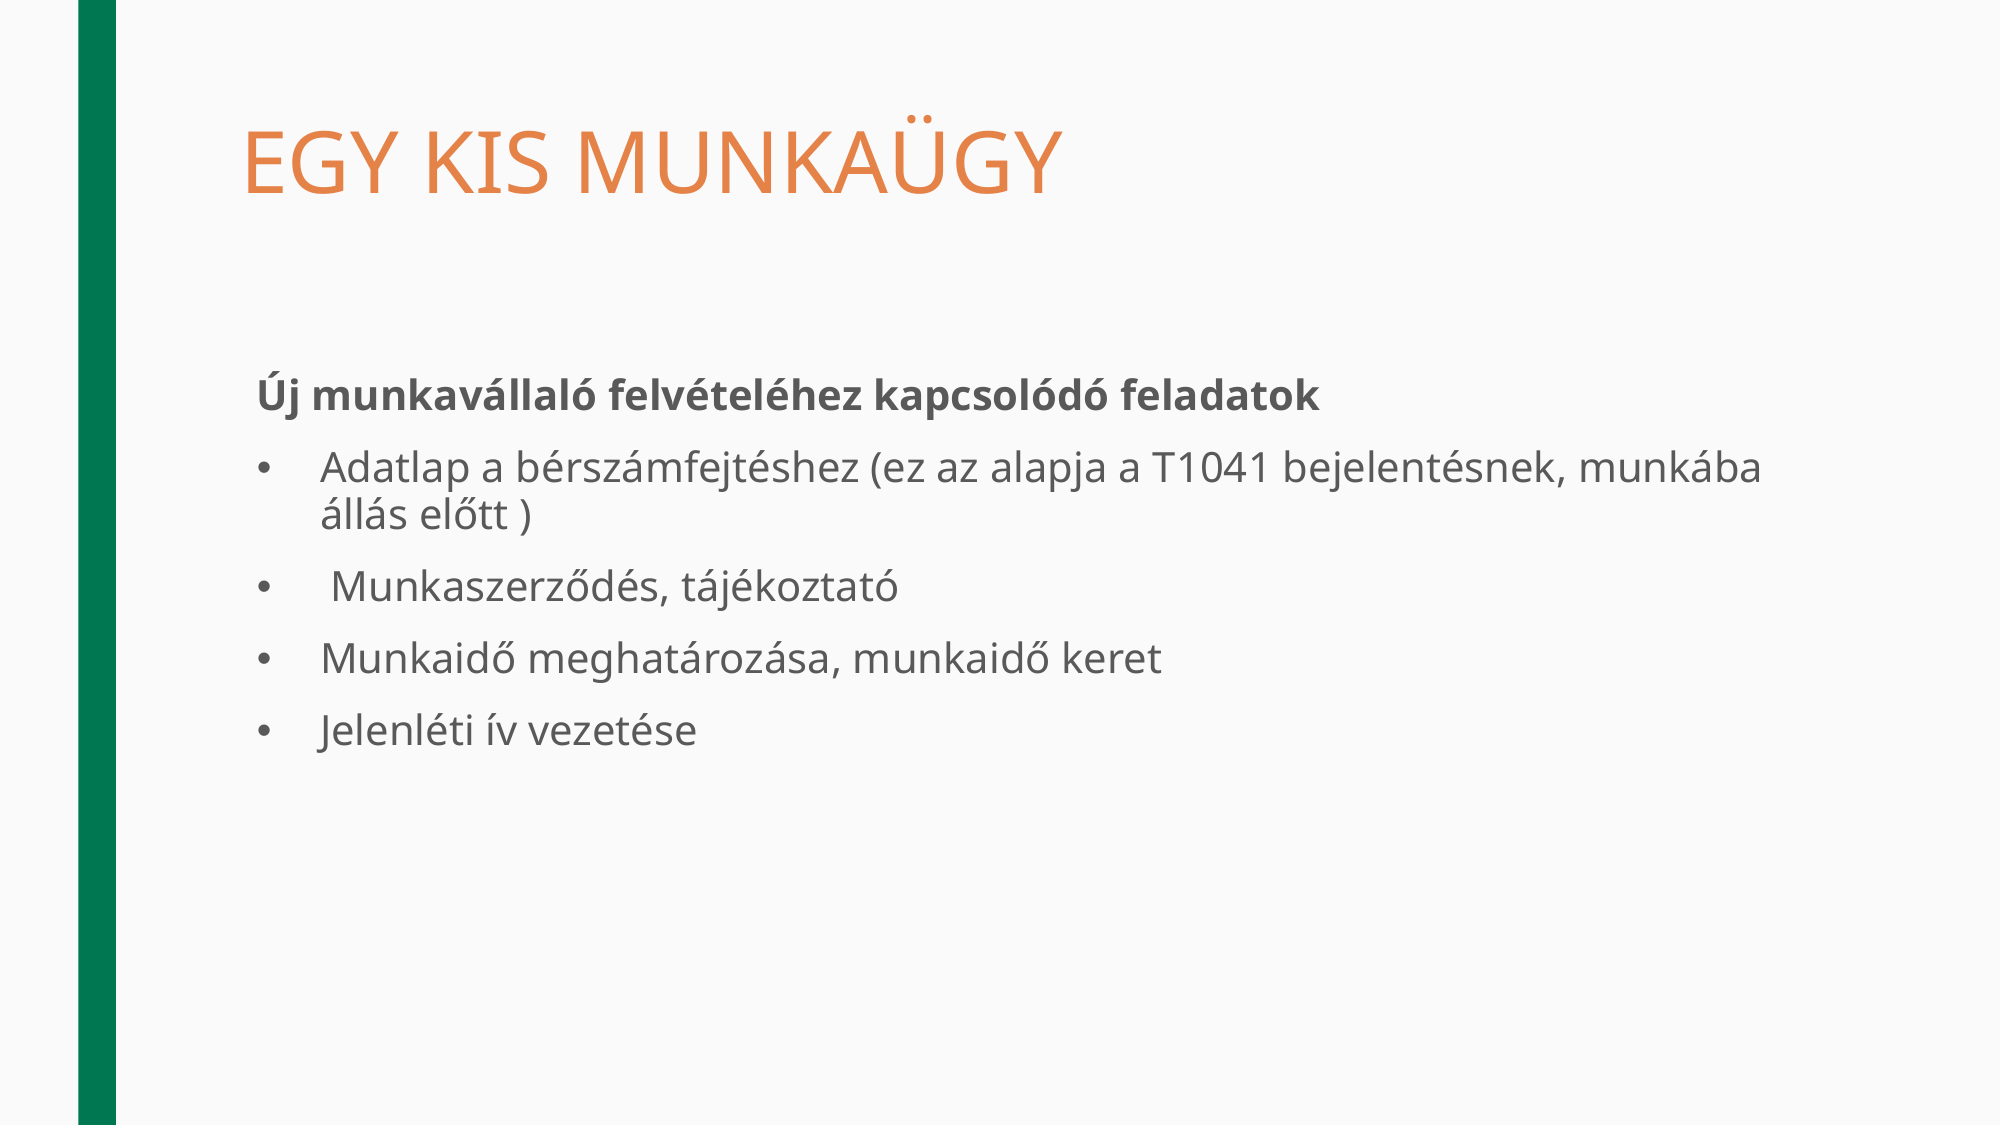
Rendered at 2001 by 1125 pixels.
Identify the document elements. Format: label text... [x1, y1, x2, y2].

title EGY KIS MUNKAÜGY [225, 112, 1800, 220]
list Új munkavállaló felvételéhez kapcsolódó feladatok Adatlap a bérszámfejtéshez (ez az alapja a T1041 bejelentésnek, munkába állás előtt ) Munkaszerződés, tájékoztató Munkaidő meghatározása, munkaidő keret Jelenléti ív vezetése [241, 365, 1817, 963]
